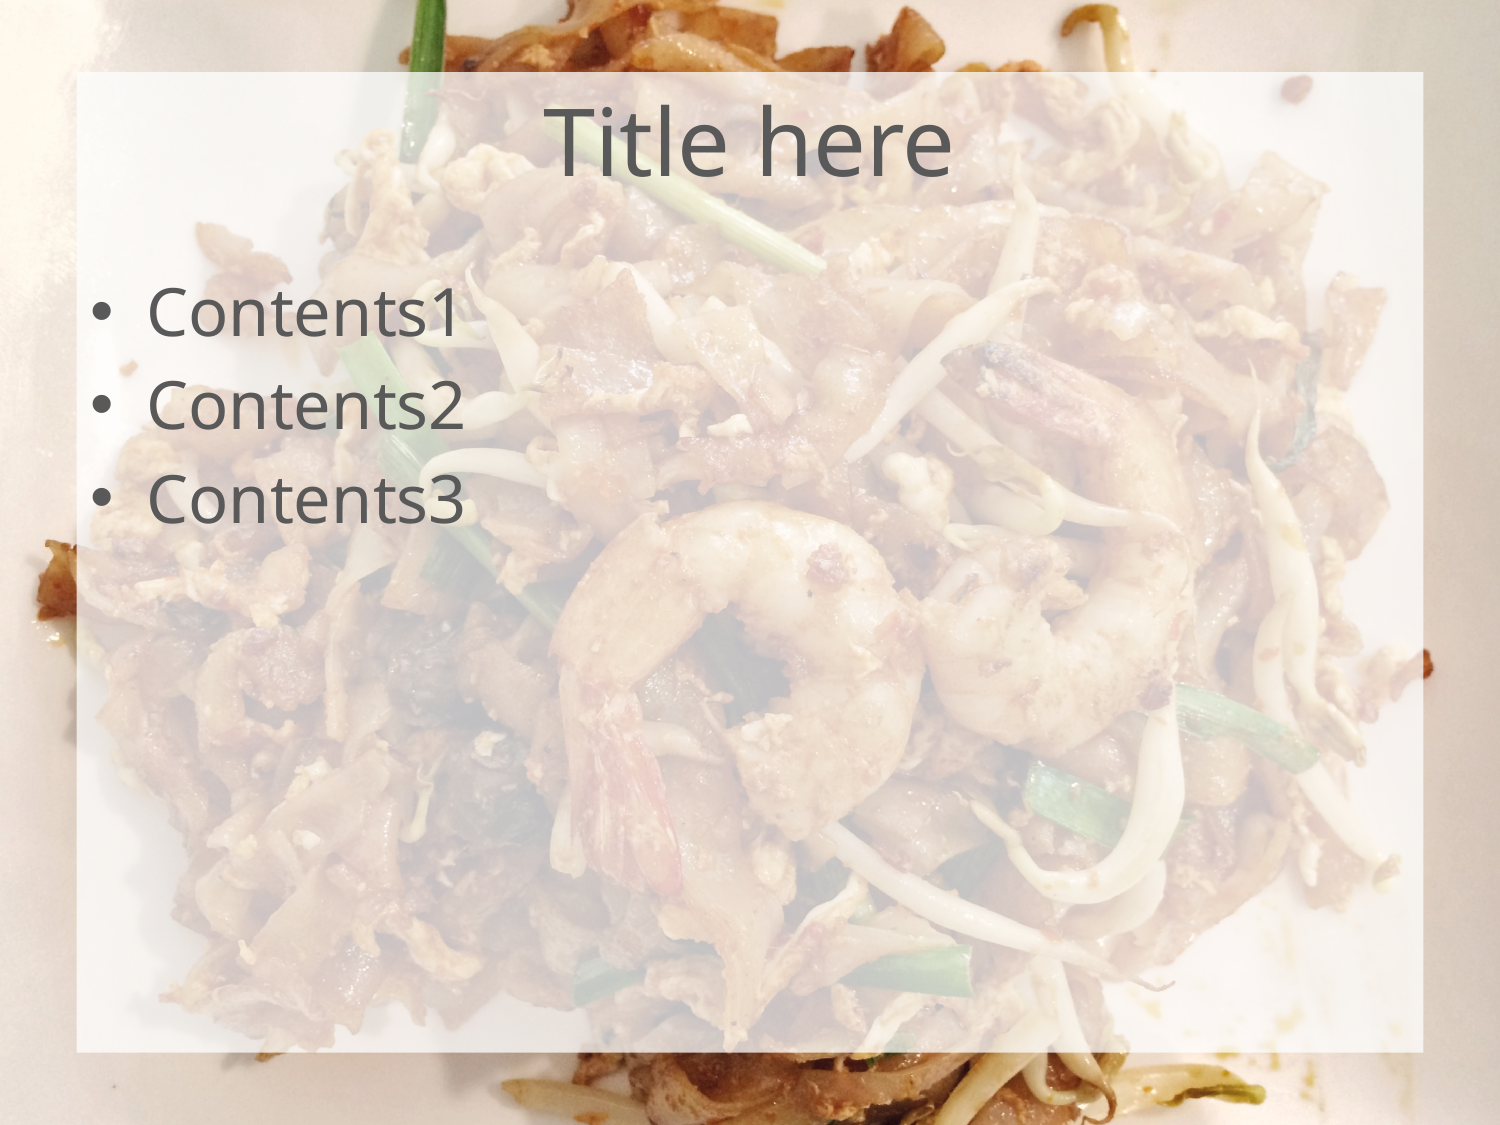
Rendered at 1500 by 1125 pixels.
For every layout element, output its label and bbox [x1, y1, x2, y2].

text_box [0, 0, 1500, 1125]
